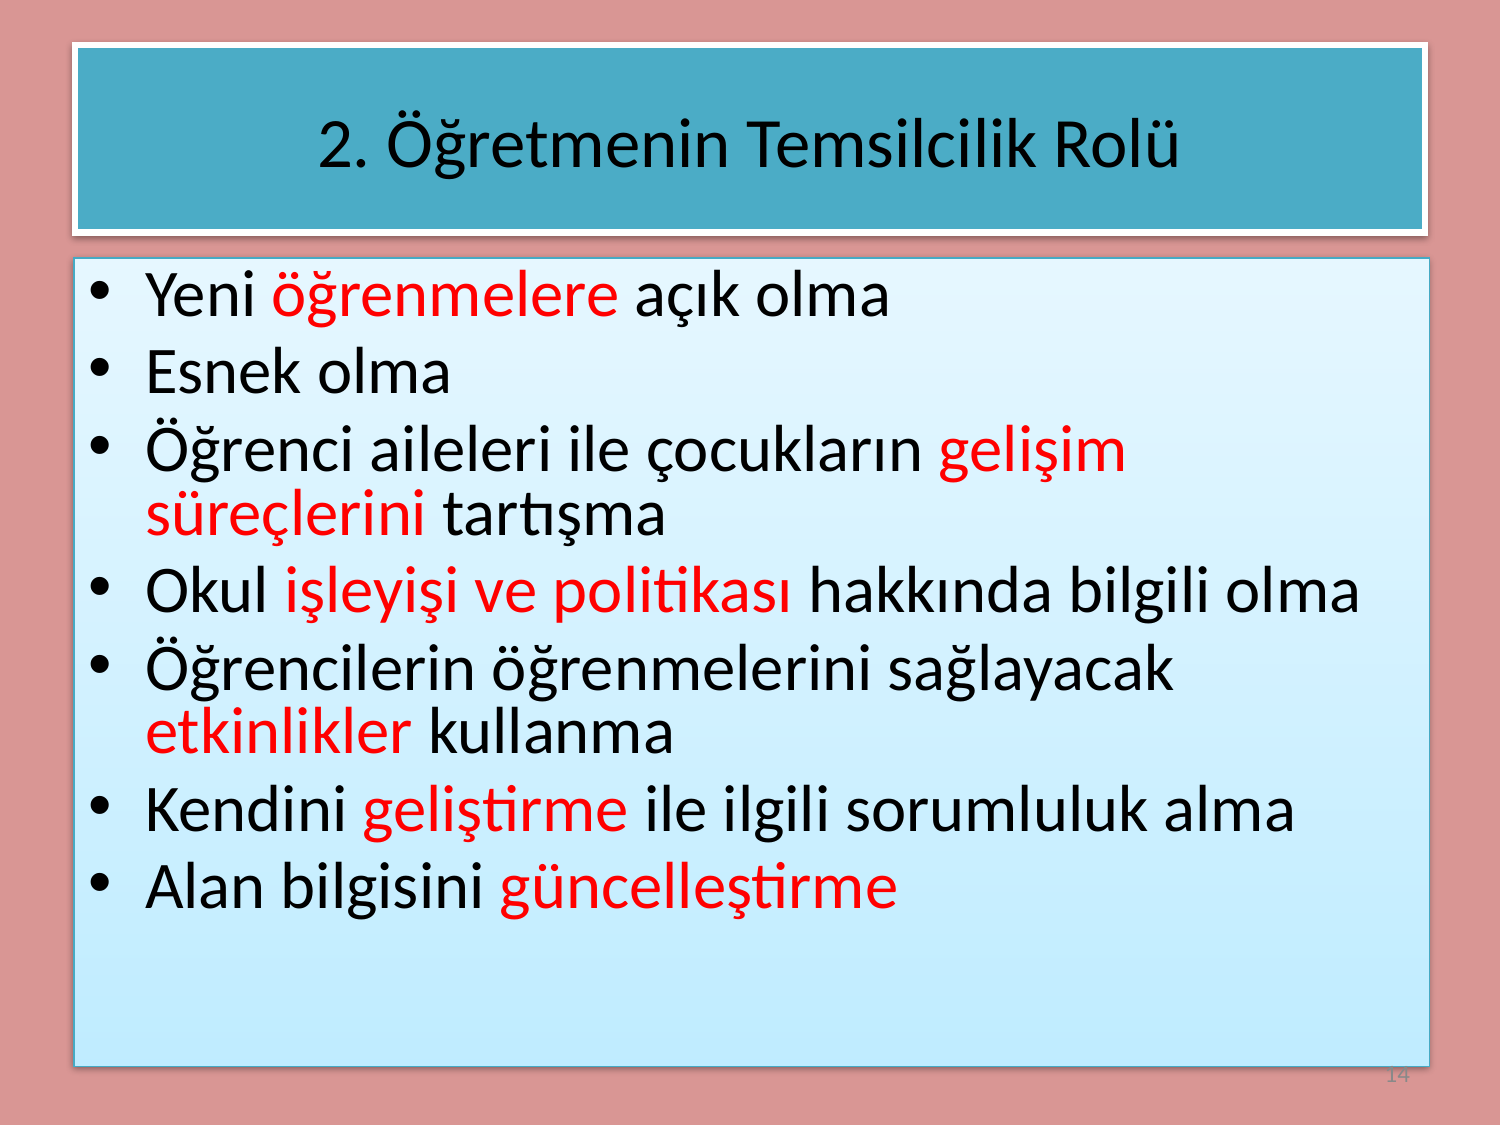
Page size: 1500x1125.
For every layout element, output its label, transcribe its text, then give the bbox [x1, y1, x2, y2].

list Yeni öğrenmelere açık olma Esnek olma Öğrenci aileleri ile çocukların gelişim süreçlerini tartışma Okul işleyişi ve politikası hakkında bilgili olma Öğrencilerin öğrenmelerini sağlayacak etkinlikler kullanma Kendini geliştirme ile ilgili sorumluluk alma Alan bilgisini güncelleştirme [73, 257, 1430, 1067]
title 2. Öğretmenin Temsilcilik Rolü [72, 42, 1428, 236]
slide_number 14 [1074, 1042, 1425, 1103]
